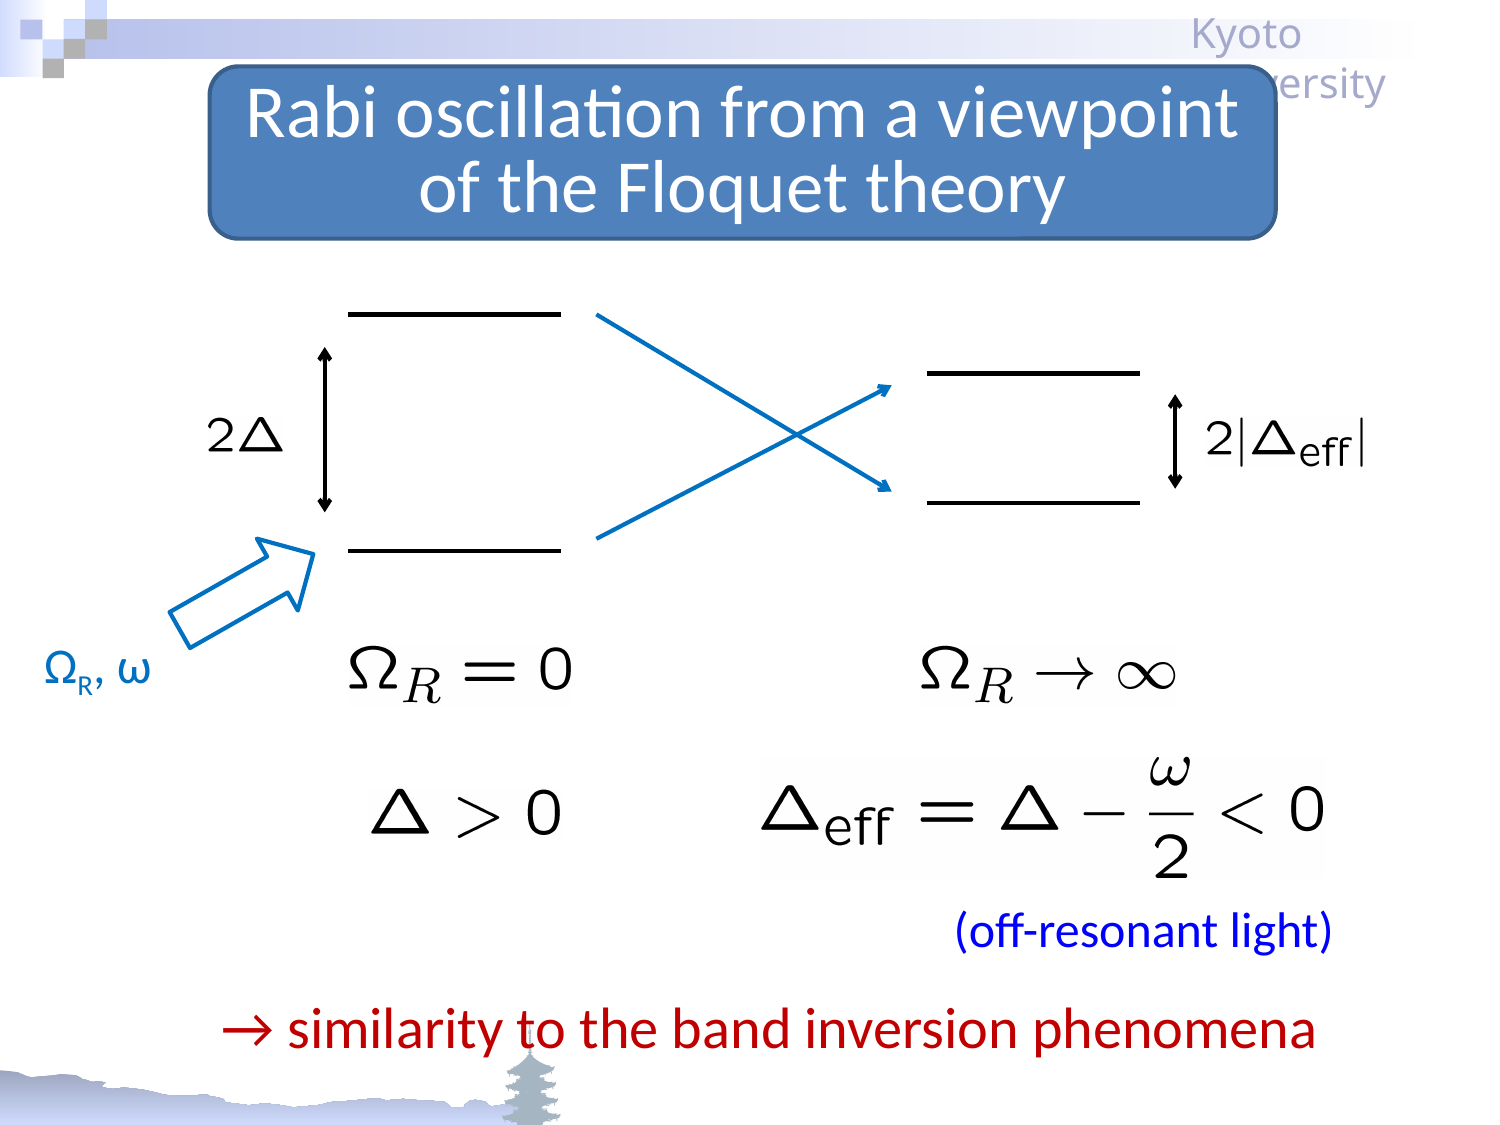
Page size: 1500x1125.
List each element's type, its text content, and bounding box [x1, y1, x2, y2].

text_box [596, 314, 892, 492]
text_box [167, 536, 316, 651]
text_box → similarity to the band inversion phenomena [206, 982, 1424, 1068]
text_box Rabi oscillation from a viewpoint of the Floquet theory [207, 64, 1278, 241]
picture [207, 417, 285, 452]
picture [369, 787, 562, 840]
picture [1205, 417, 1364, 469]
picture [920, 644, 1176, 706]
text_box ΩR, ω [29, 625, 219, 709]
text_box (off-resonant light) [938, 890, 1365, 966]
picture [759, 756, 1327, 879]
picture [348, 644, 573, 706]
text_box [596, 499, 892, 540]
